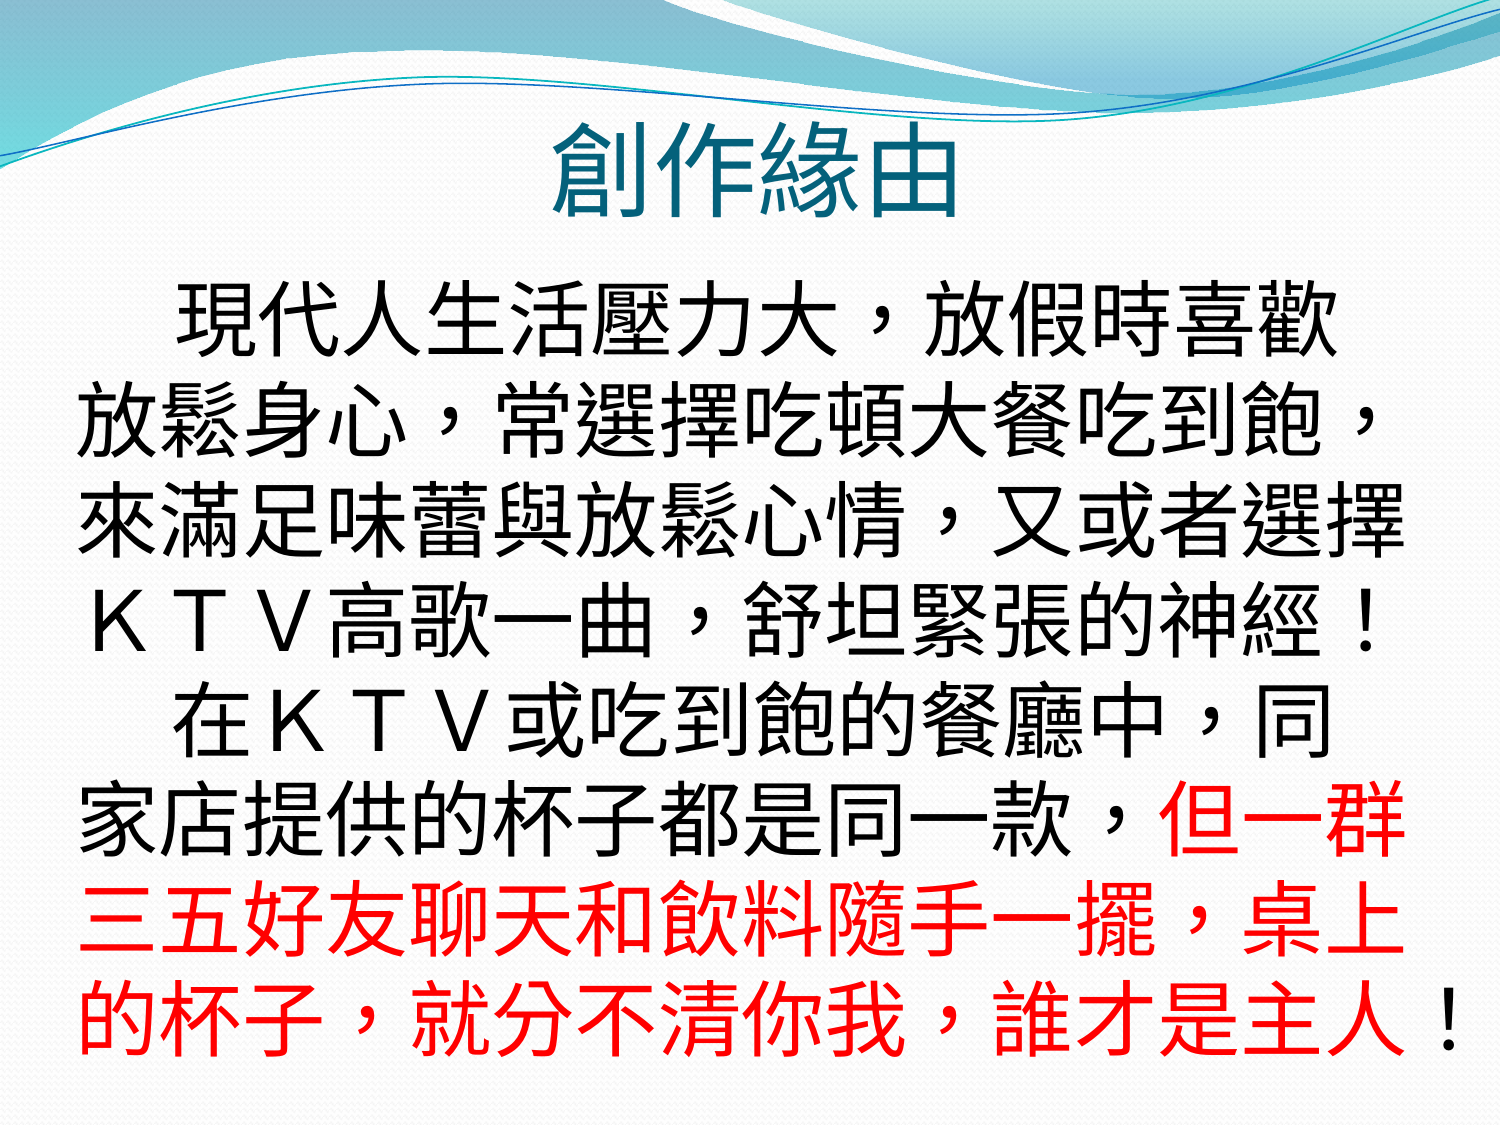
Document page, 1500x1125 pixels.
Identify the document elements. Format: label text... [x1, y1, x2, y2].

title 創作緣由 [76, 42, 1440, 231]
text_box 現代人生活壓力大，放假時喜歡 放鬆身心，常選擇吃頓大餐吃到飽， 來滿足味蕾與放鬆心情，又或者選擇 ＫＴＶ高歌一曲，舒坦緊張的神經！ 在ＫＴＶ或吃到飽的餐廳中，同 家店提供的杯子都是同一款，但一群 三五好友聊天和飲料隨手一擺，桌上 的杯子，就分不清你我，誰才是主人！ [60, 255, 1500, 1125]
